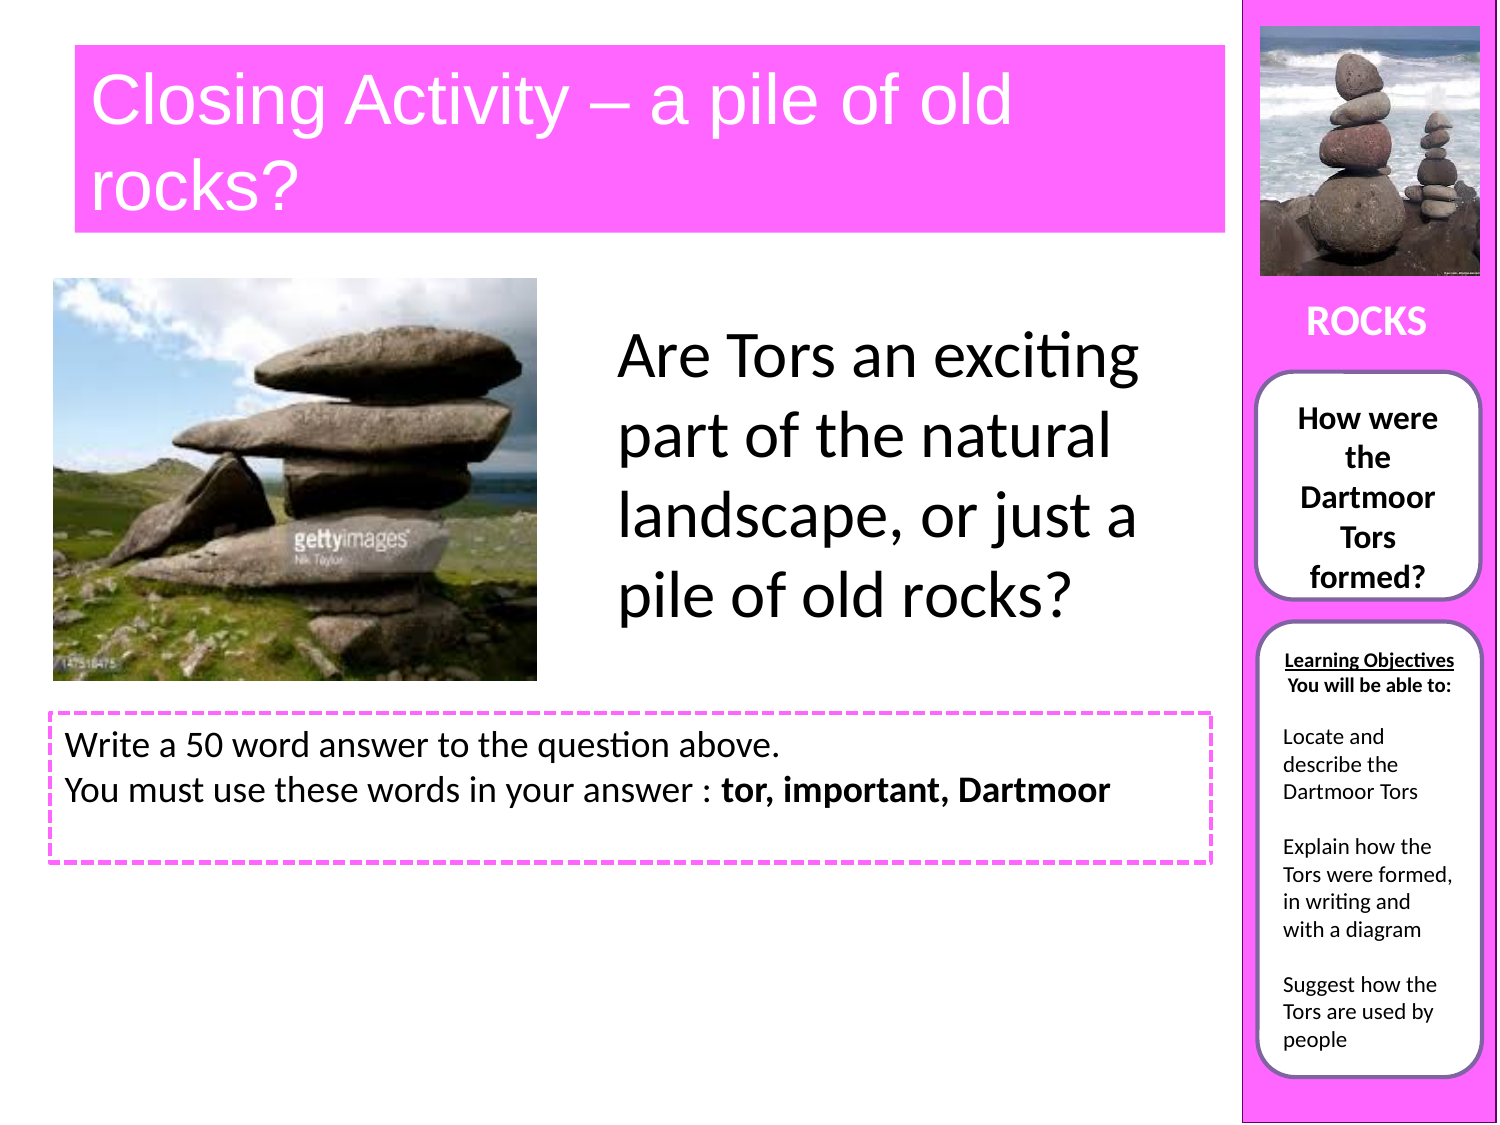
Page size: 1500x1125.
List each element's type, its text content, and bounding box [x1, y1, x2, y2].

text_box Are Tors an exciting part of the natural landscape, or just a pile of old rocks? [602, 303, 1211, 639]
picture [1259, 26, 1480, 276]
picture [52, 278, 537, 681]
text_box Write a 50 word answer to the question above. You must use these words in your answer : tor, important, Dartmoor [49, 712, 1212, 863]
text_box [1242, 0, 1497, 1123]
text_box Closing Activity – a pile of old rocks? [74, 45, 1226, 233]
